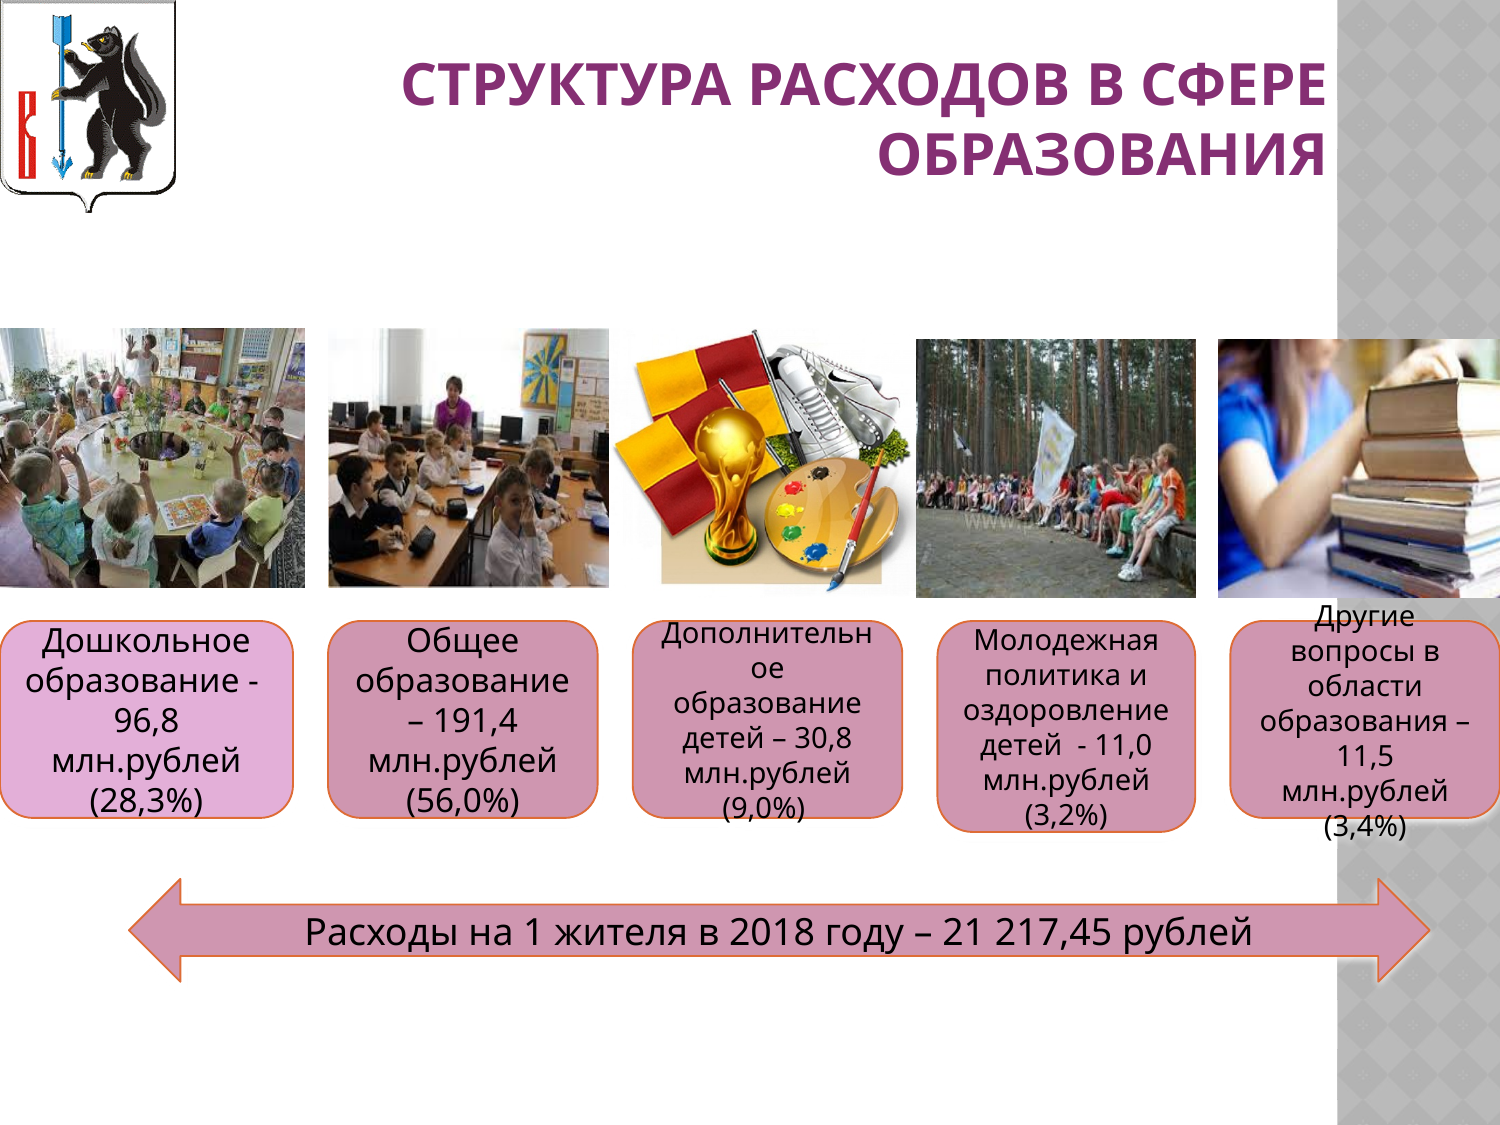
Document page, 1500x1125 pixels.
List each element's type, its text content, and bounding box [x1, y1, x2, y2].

text_box Общее образование – 191,4 млн.рублей (56,0%) [327, 620, 599, 819]
text_box Другие вопросы в области образования – 11,5 млн.рублей (3,4%) [1229, 620, 1500, 819]
picture [1218, 339, 1500, 599]
text_box Расходы на 1 жителя в 2018 году – 21 217,45 рублей [128, 877, 1431, 983]
picture [327, 327, 916, 598]
text_box Дополнительное образование детей – 30,8 млн.рублей (9,0%) [631, 620, 904, 819]
picture [0, 327, 306, 588]
picture [919, 339, 1196, 599]
title Структура расходов в сфере образования [210, 35, 1336, 188]
picture [0, 0, 177, 213]
text_box Дошкольное образование - 96,8 млн.рублей (28,3%) [0, 620, 294, 819]
text_box Молодежная политика и оздоровление детей - 11,0 млн.рублей (3,2%) [936, 620, 1197, 833]
